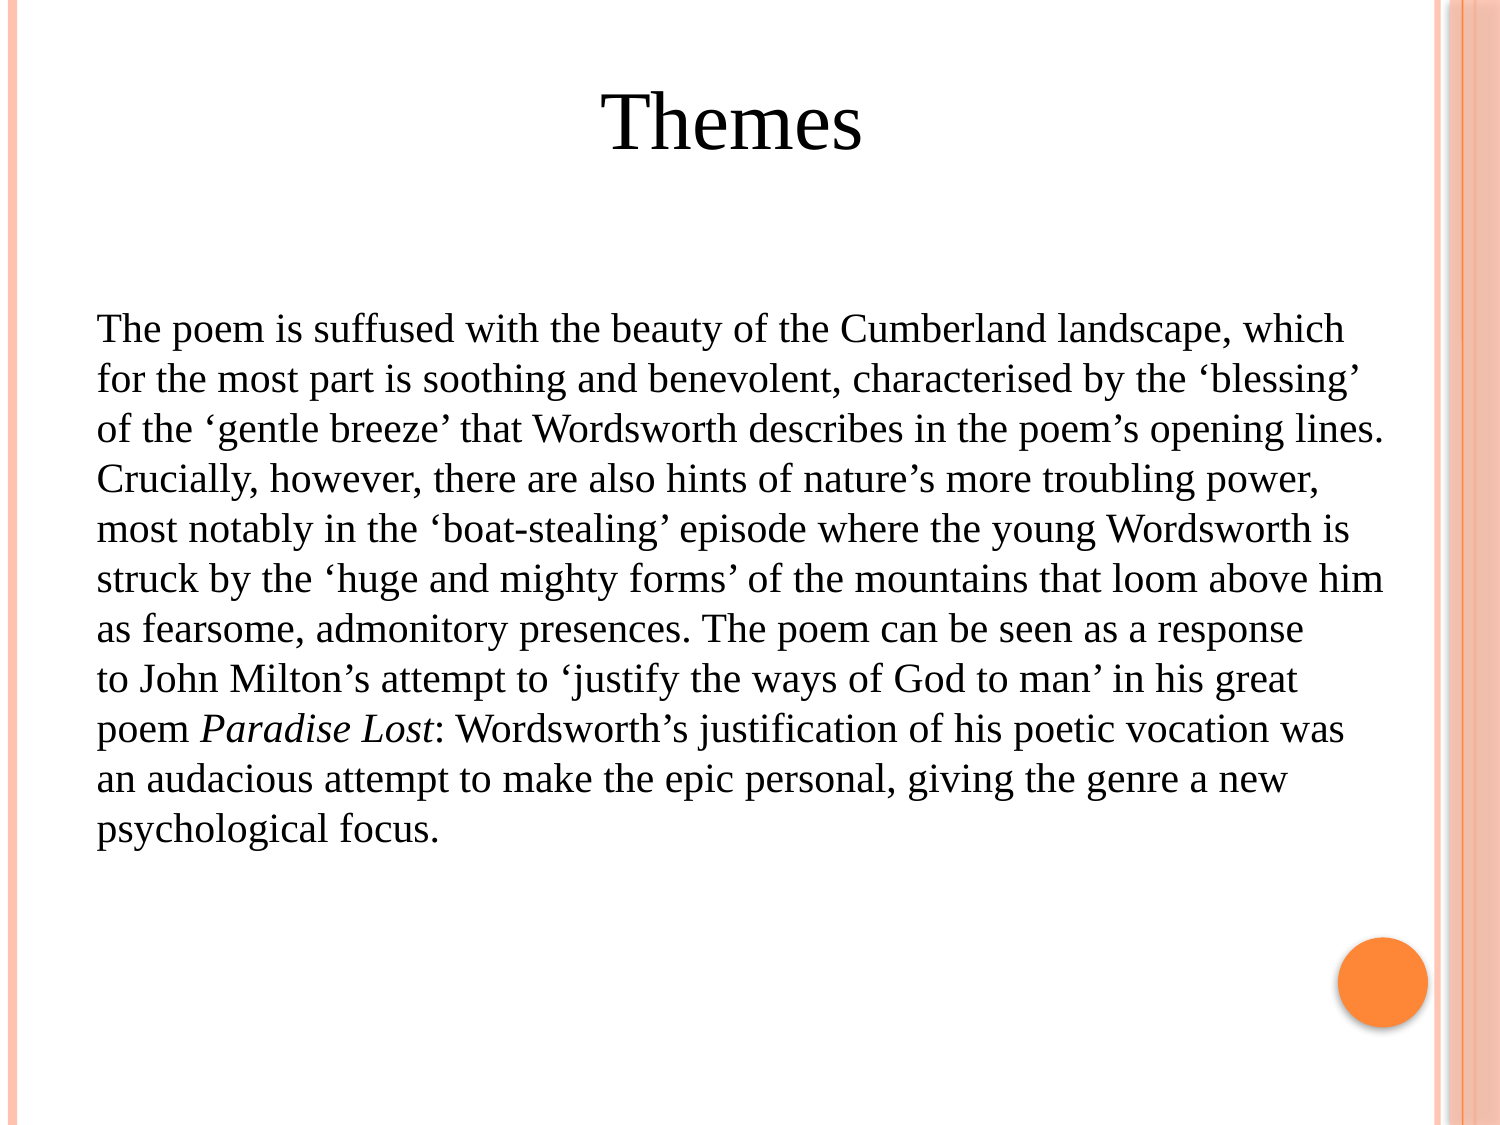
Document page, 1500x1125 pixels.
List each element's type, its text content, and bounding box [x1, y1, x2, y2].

text_box The poem is suffused with the beauty of the Cumberland landscape, which for the most part is soothing and benevolent, characterised by the ‘blessing’ of the ‘gentle breeze’ that Wordsworth describes in the poem’s opening lines. Crucially, however, there are also hints of nature’s more troubling power, most notably in the ‘boat-stealing’ episode where the young Wordsworth is struck by the ‘huge and mighty forms’ of the mountains that loom above him as fearsome, admonitory presences. The poem can be seen as a response to John Milton’s attempt to ‘justify the ways of God to man’ in his great poem Paradise Lost: Wordsworth’s justification of his poetic vocation was an audacious attempt to make the epic personal, giving the genre a new psychological focus. [81, 292, 1407, 858]
text_box Themes [386, 58, 1078, 174]
